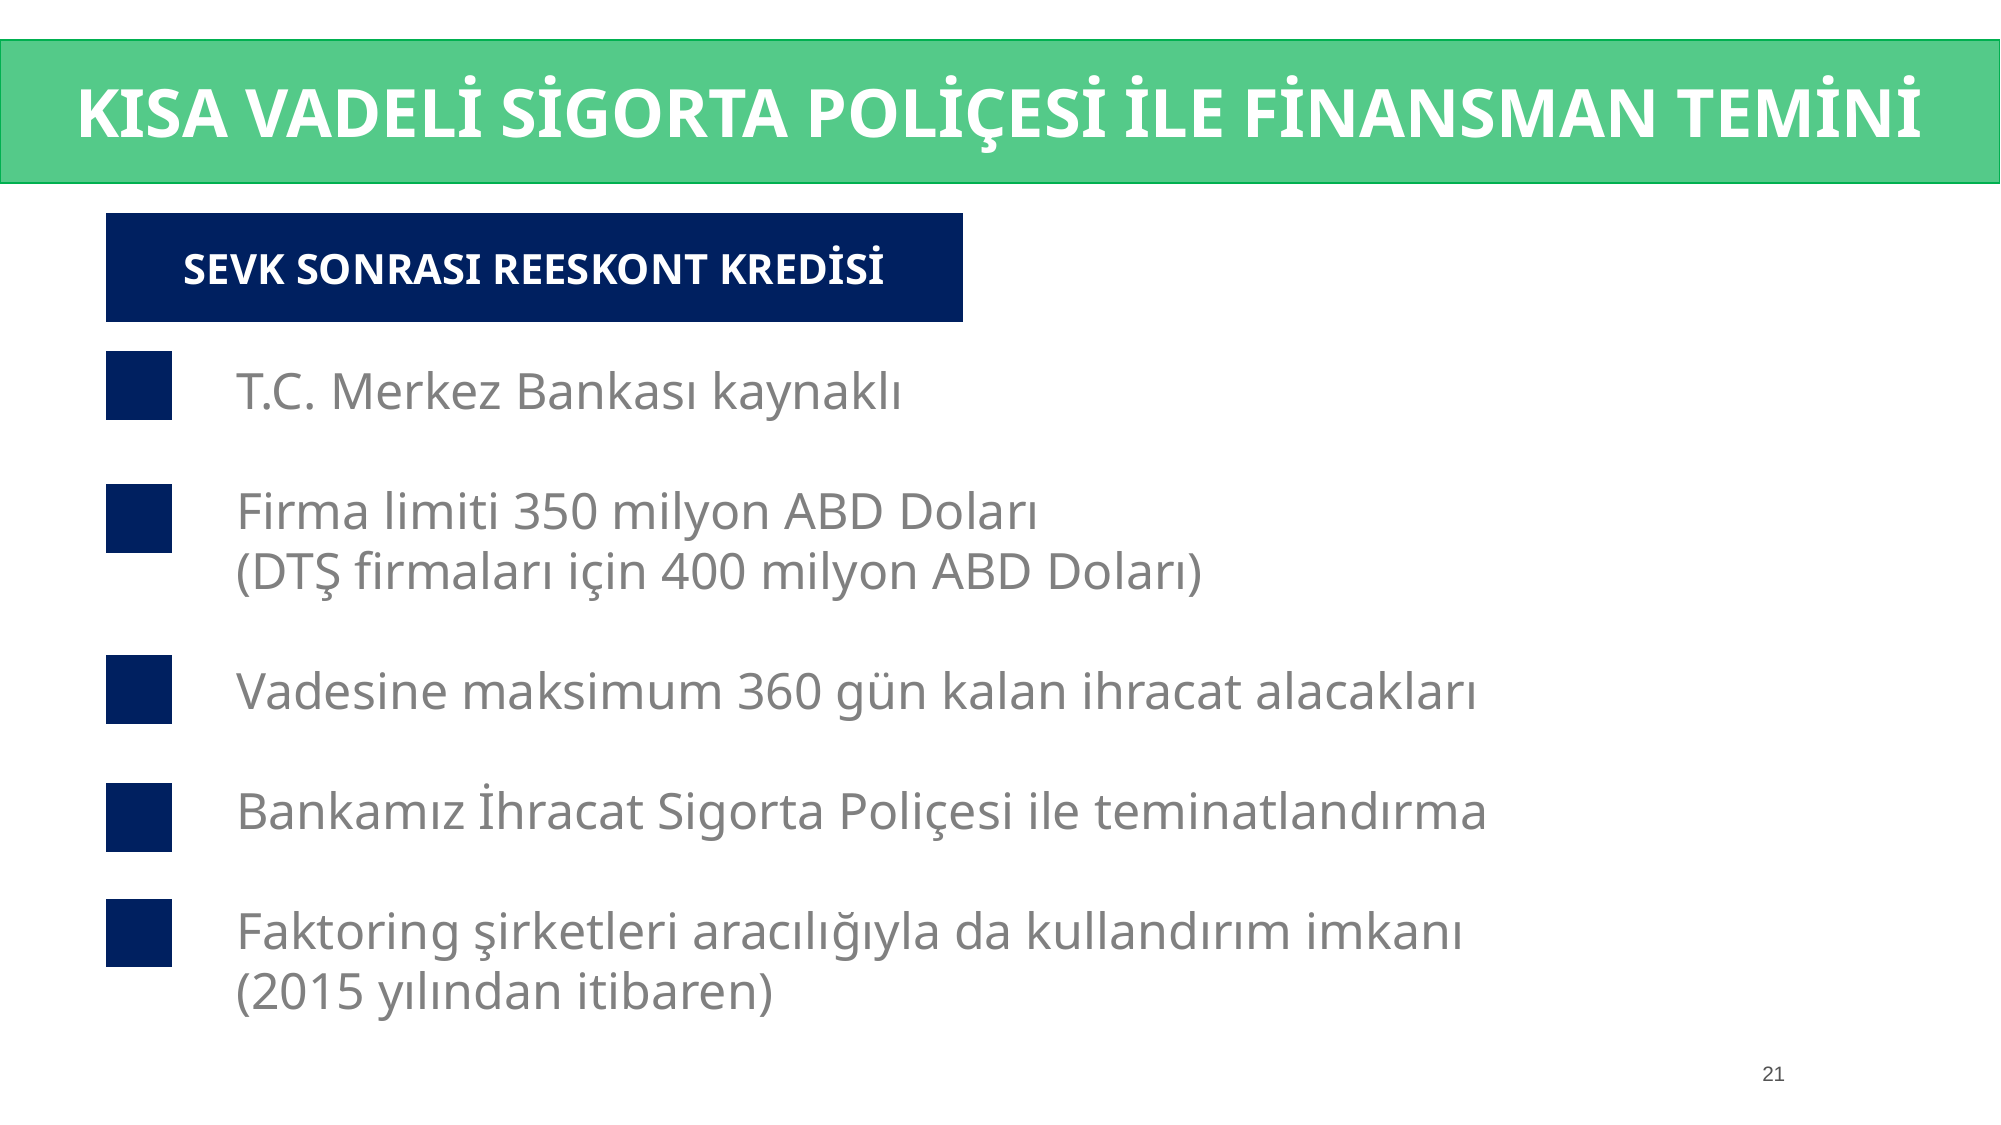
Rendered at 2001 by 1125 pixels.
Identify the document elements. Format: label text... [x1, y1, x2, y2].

text_box [106, 484, 172, 553]
text_box [106, 655, 172, 724]
text_box [106, 899, 172, 967]
text_box [106, 783, 172, 852]
text_box T.C. Merkez Bankası kaynaklı Firma limiti 350 milyon ABD Doları (DTŞ firmaları için 400 milyon ABD Doları) Vadesine maksimum 360 gün kalan ihracat alacakları Bankamız İhracat Sigorta Poliçesi ile teminatlandırma Faktoring şirketleri aracılığıyla da kullandırım imkanı (2015 yılından itibaren) [221, 352, 2000, 1125]
text_box KISA VADELİ SİGORTA POLİÇESİ İLE FİNANSMAN TEMİNİ [0, 39, 2000, 184]
text_box SEVK SONRASI REESKONT KREDİSİ [106, 213, 963, 322]
slide_number 21 [1612, 1057, 1801, 1088]
text_box [106, 351, 172, 420]
